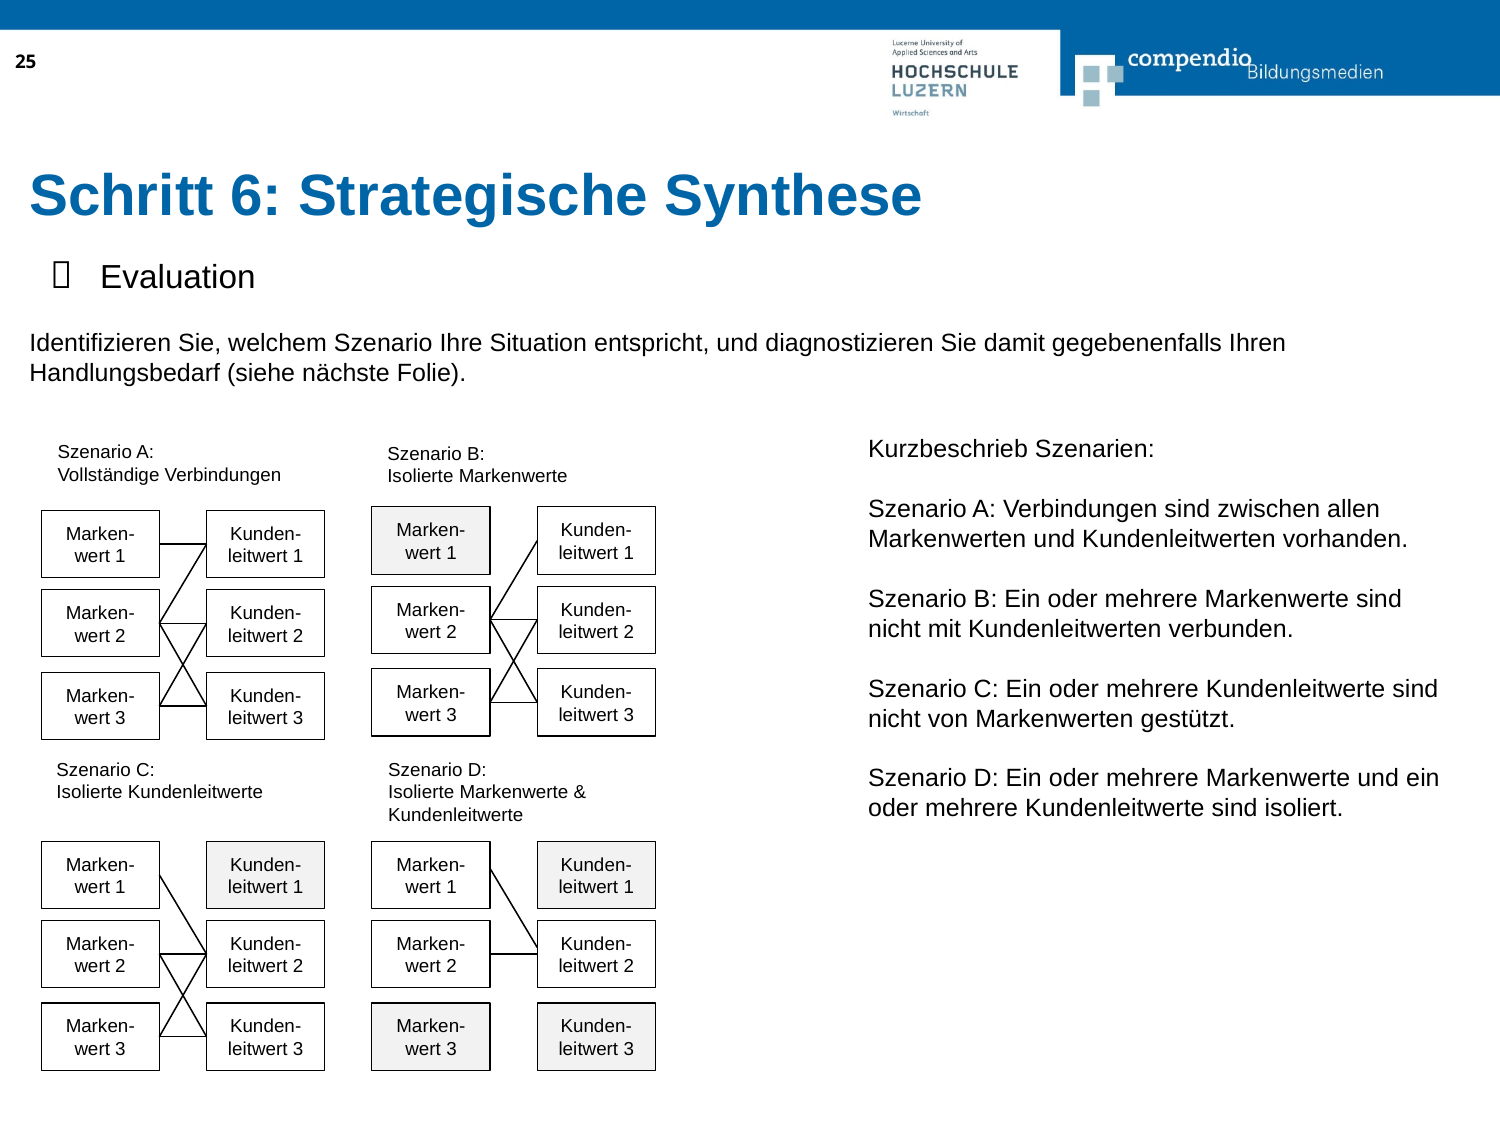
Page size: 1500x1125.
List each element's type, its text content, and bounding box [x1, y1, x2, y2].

title Schritt 6: Strategische Synthese [29, 157, 1471, 244]
text_box  [35, 243, 88, 304]
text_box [40, 432, 656, 1071]
slide_number 25 [0, 42, 119, 114]
text_box Kurzbeschrieb Szenarien: Szenario A: Verbindungen sind zwischen allen Markenwerten und Kundenleitwerten vorhanden. Szenario B: Ein oder mehrere Markenwerte sind nicht mit Kundenleitwerten verbunden. Szenario C: Ein oder mehrere Kundenleitwerte sind nicht von Markenwerten gestützt. Szenario D: Ein oder mehrere Markenwerte und ein oder mehrere Kundenleitwerte sind isoliert. [868, 432, 1459, 1035]
picture [0, 0, 1500, 1061]
list Identifizieren Sie, welchem Szenario Ihre Situation entspricht, und diagnostizieren Sie damit gegebenenfalls Ihren Handlungsbedarf (siehe nächste Folie). [29, 326, 1471, 398]
text_box Evaluation [100, 255, 266, 291]
